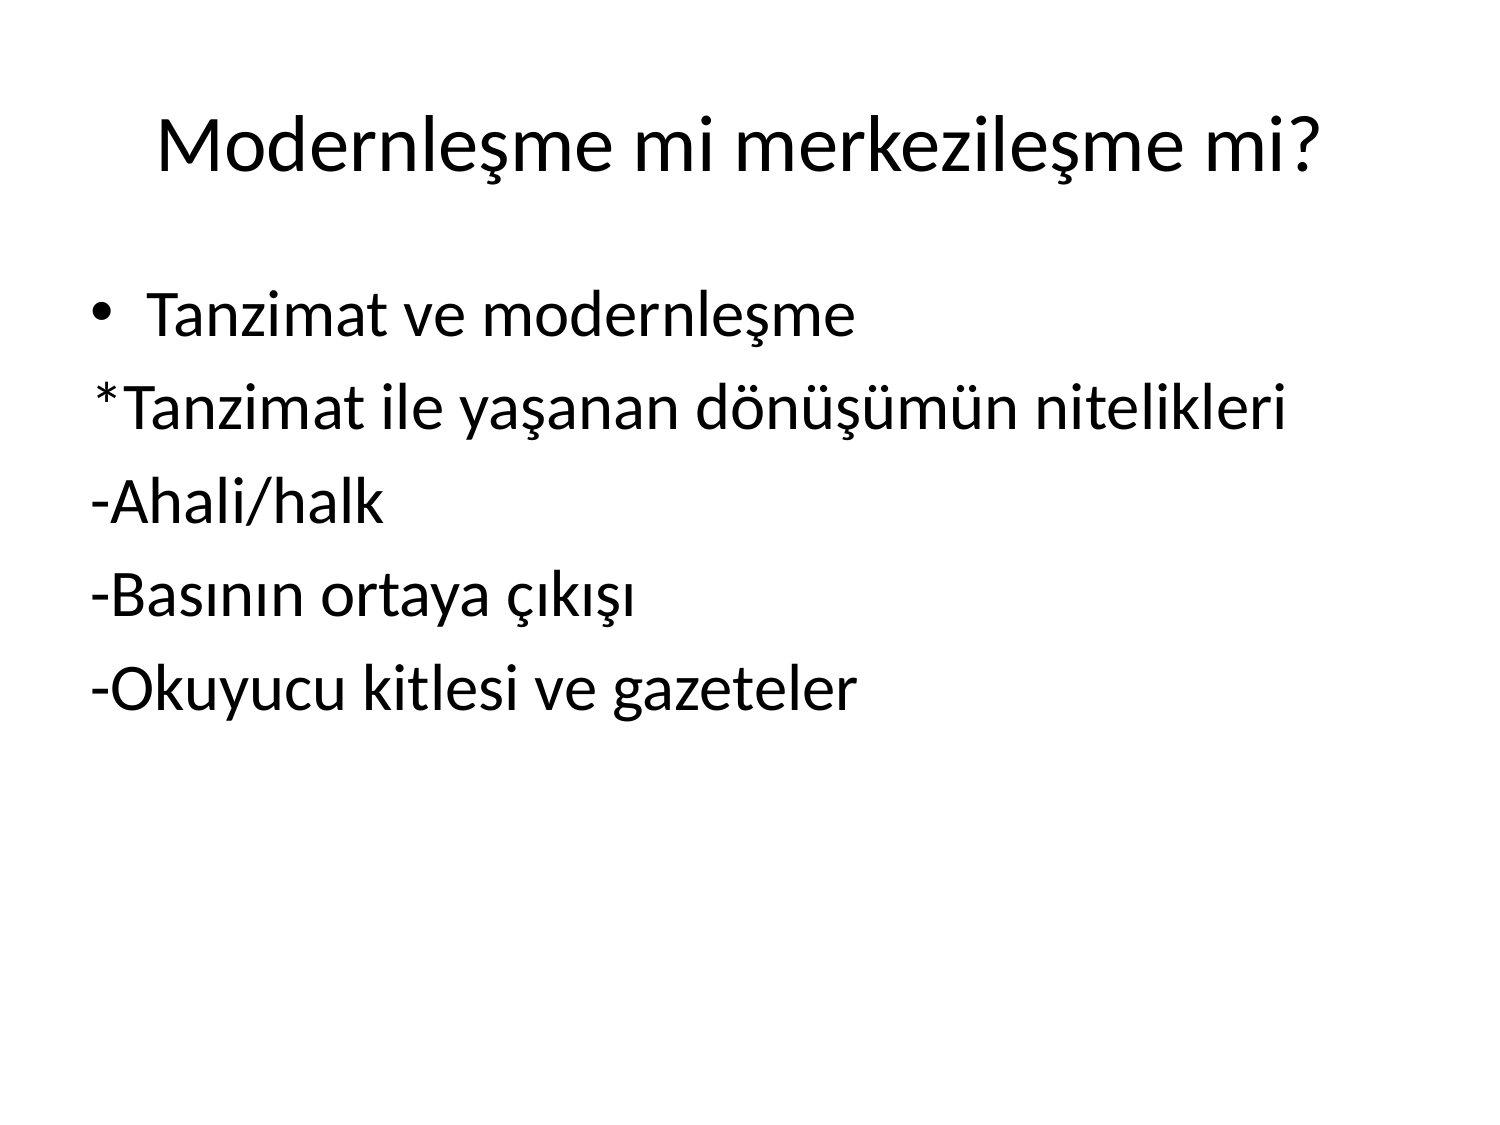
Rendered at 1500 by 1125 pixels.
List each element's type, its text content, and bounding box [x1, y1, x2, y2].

title Modernleşme mi merkezileşme mi? [75, 45, 1425, 233]
list Tanzimat ve modernleşme *Tanzimat ile yaşanan dönüşümün nitelikleri -Ahali/halk -Basının ortaya çıkışı -Okuyucu kitlesi ve gazeteler [75, 262, 1425, 1005]
